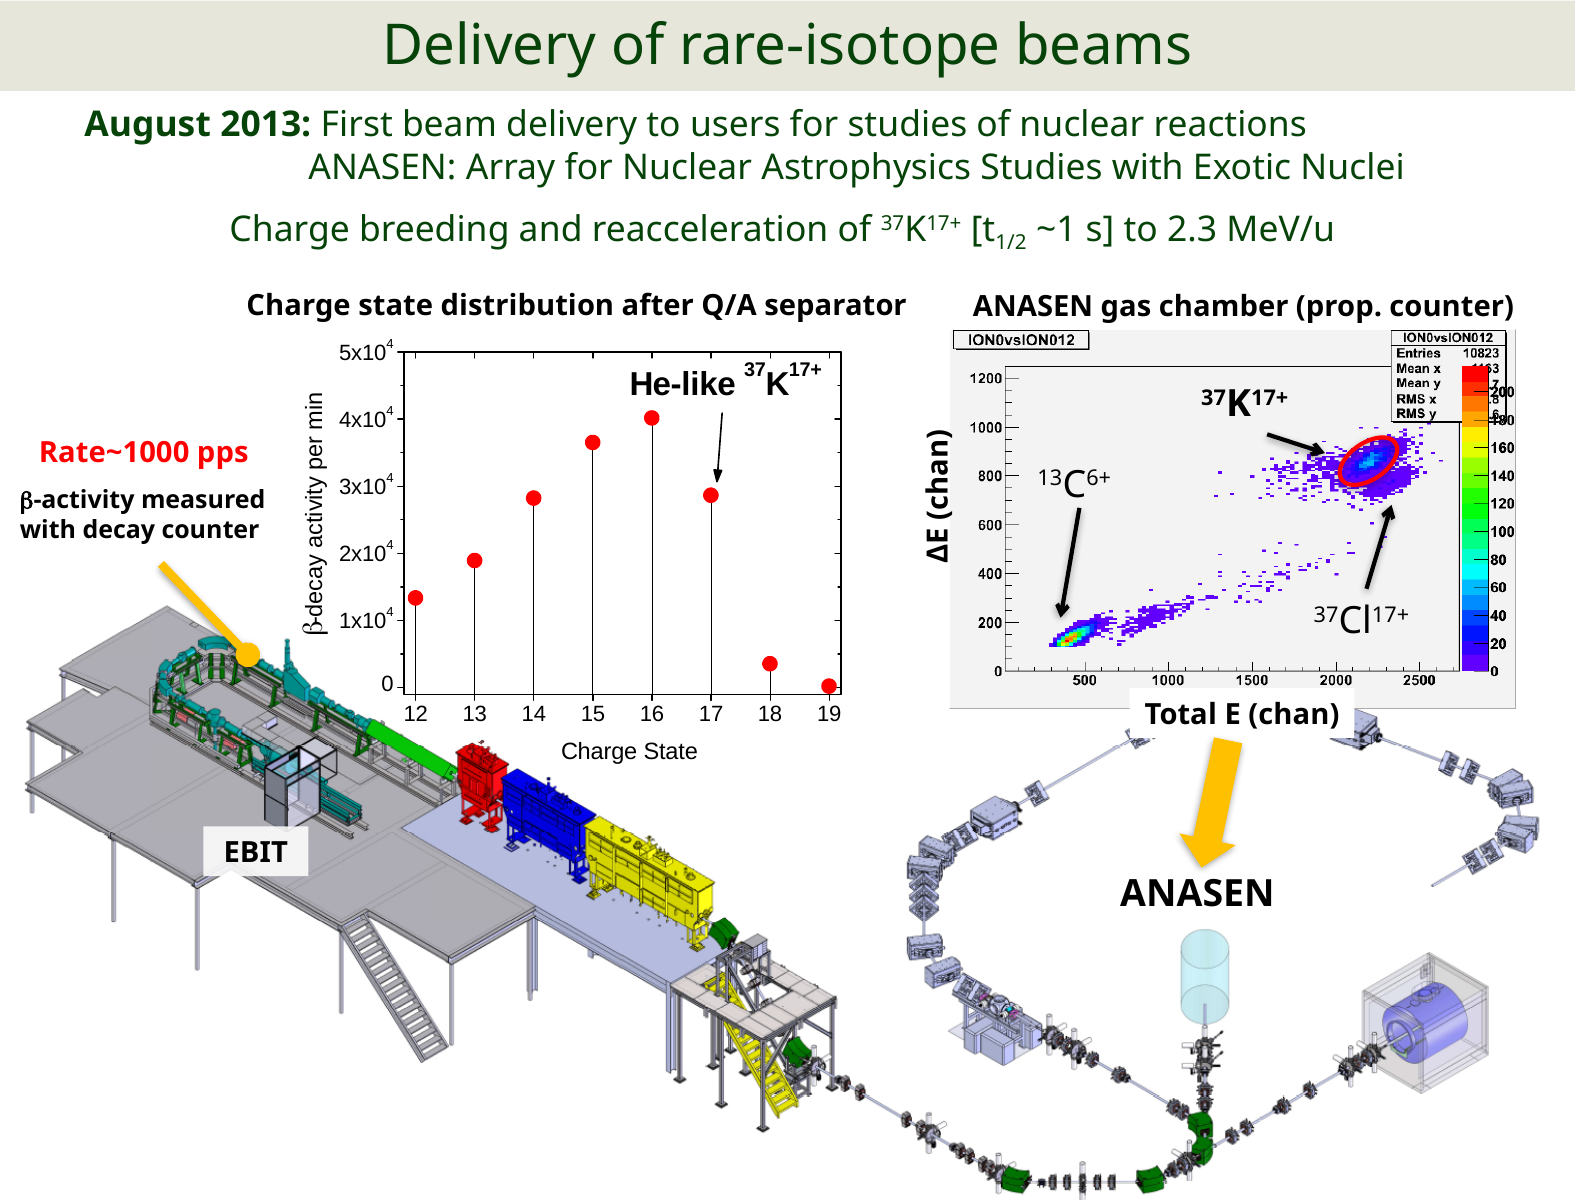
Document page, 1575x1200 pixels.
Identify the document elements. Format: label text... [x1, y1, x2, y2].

text_box ANASEN gas chamber (prop. counter) [928, 279, 1560, 330]
text_box b-activity measured with decay counter [5, 476, 293, 551]
text_box August 2013: First beam delivery to users for studies of nuclear reactions ANASEN: Array for Nuclear Astrophysics Studies with Exotic Nuclei [68, 93, 1507, 195]
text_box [1060, 507, 1080, 618]
title Delivery of rare-isotope beams [74, 12, 1501, 82]
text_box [160, 563, 249, 656]
text_box Rate~1000 pps [24, 425, 264, 476]
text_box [910, 327, 1517, 739]
text_box Charge state distribution after Q/A separator [225, 278, 929, 329]
text_box Charge breeding and reacceleration of 37K17+ [t1/2 ~1 s] to 2.3 MeV/u [12, 197, 1558, 262]
picture [16, 563, 1560, 1200]
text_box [1366, 504, 1392, 589]
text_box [298, 320, 870, 767]
